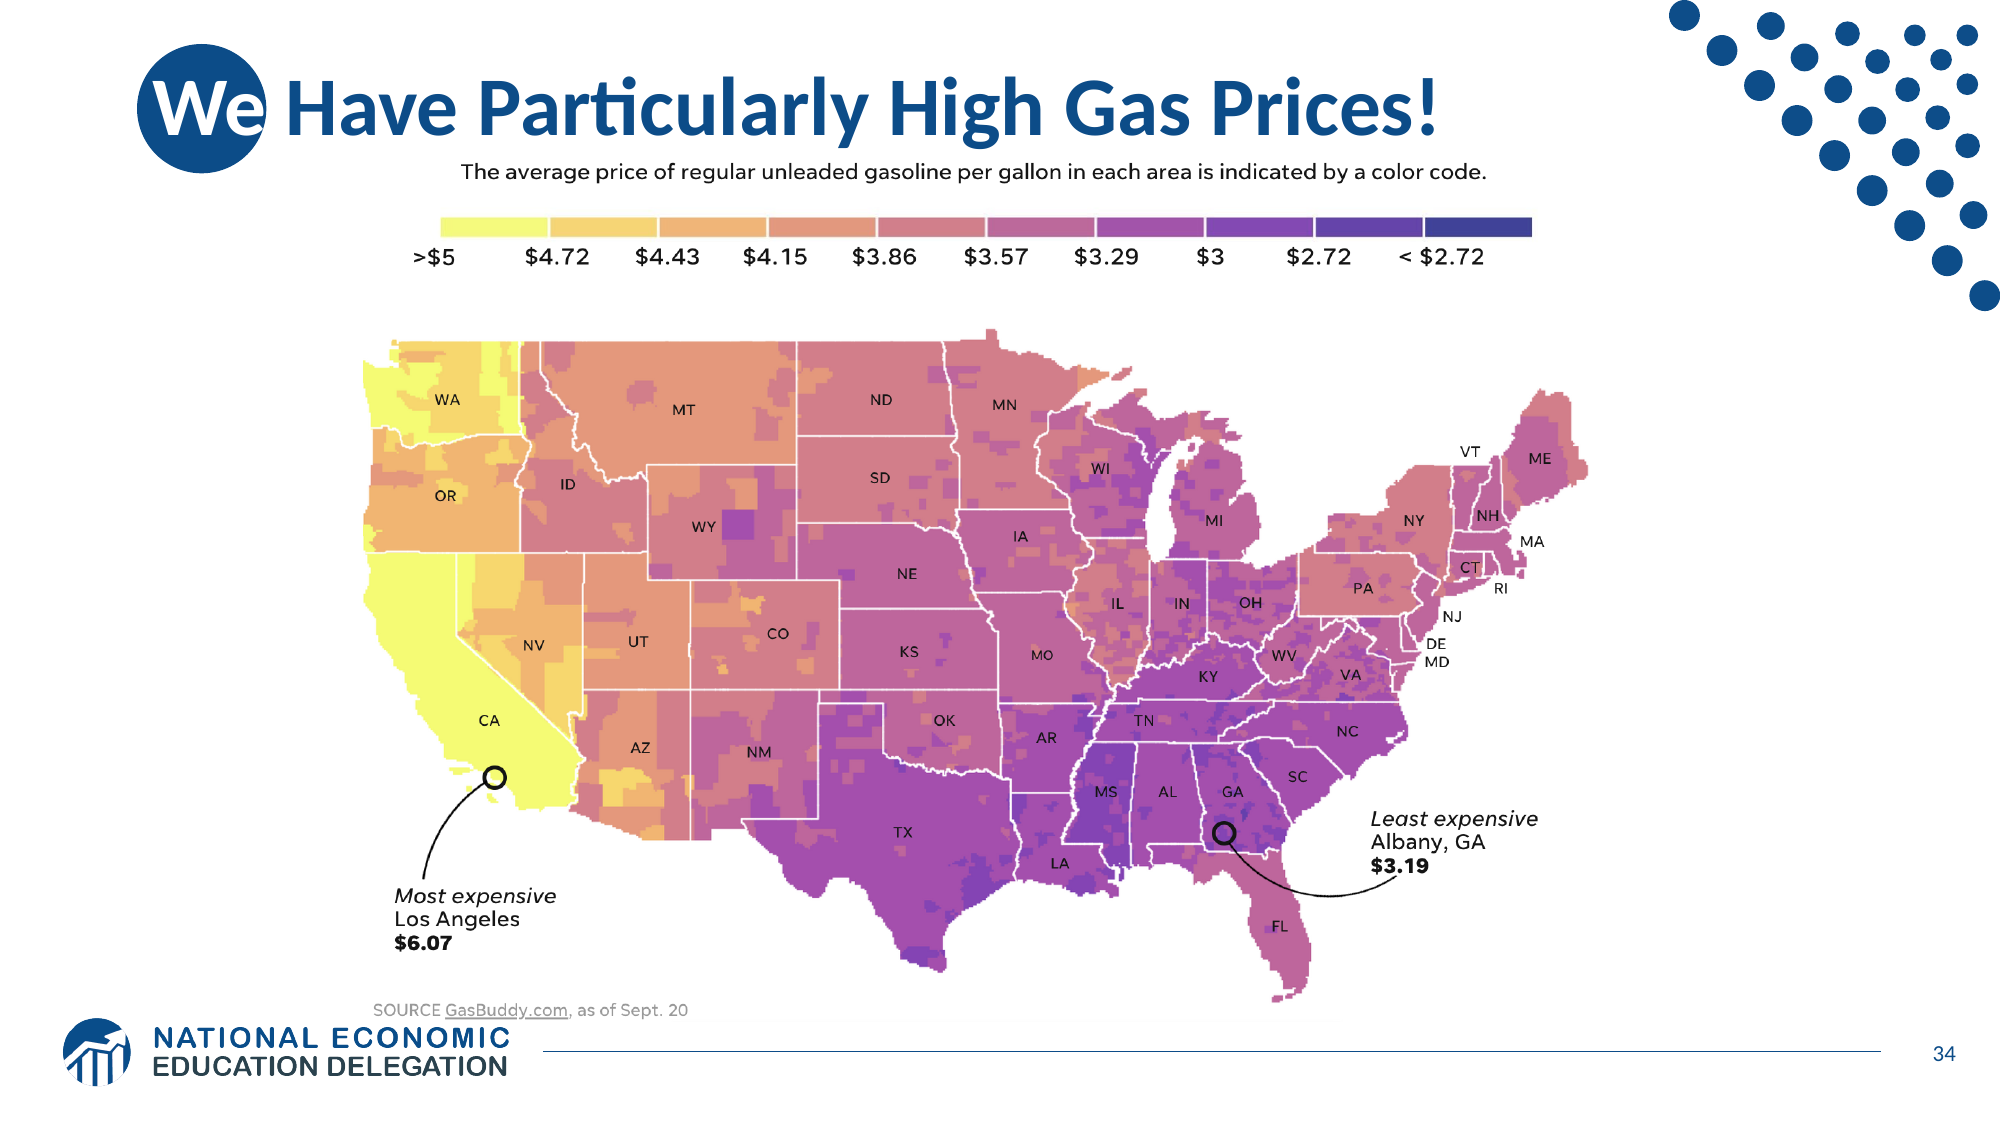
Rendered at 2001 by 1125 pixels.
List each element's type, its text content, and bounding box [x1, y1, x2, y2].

slide_number 34 [1521, 1022, 1972, 1082]
picture [55, 1013, 520, 1091]
title We Have Particularly High Gas Prices! [137, 0, 1863, 218]
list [363, 150, 1592, 1023]
